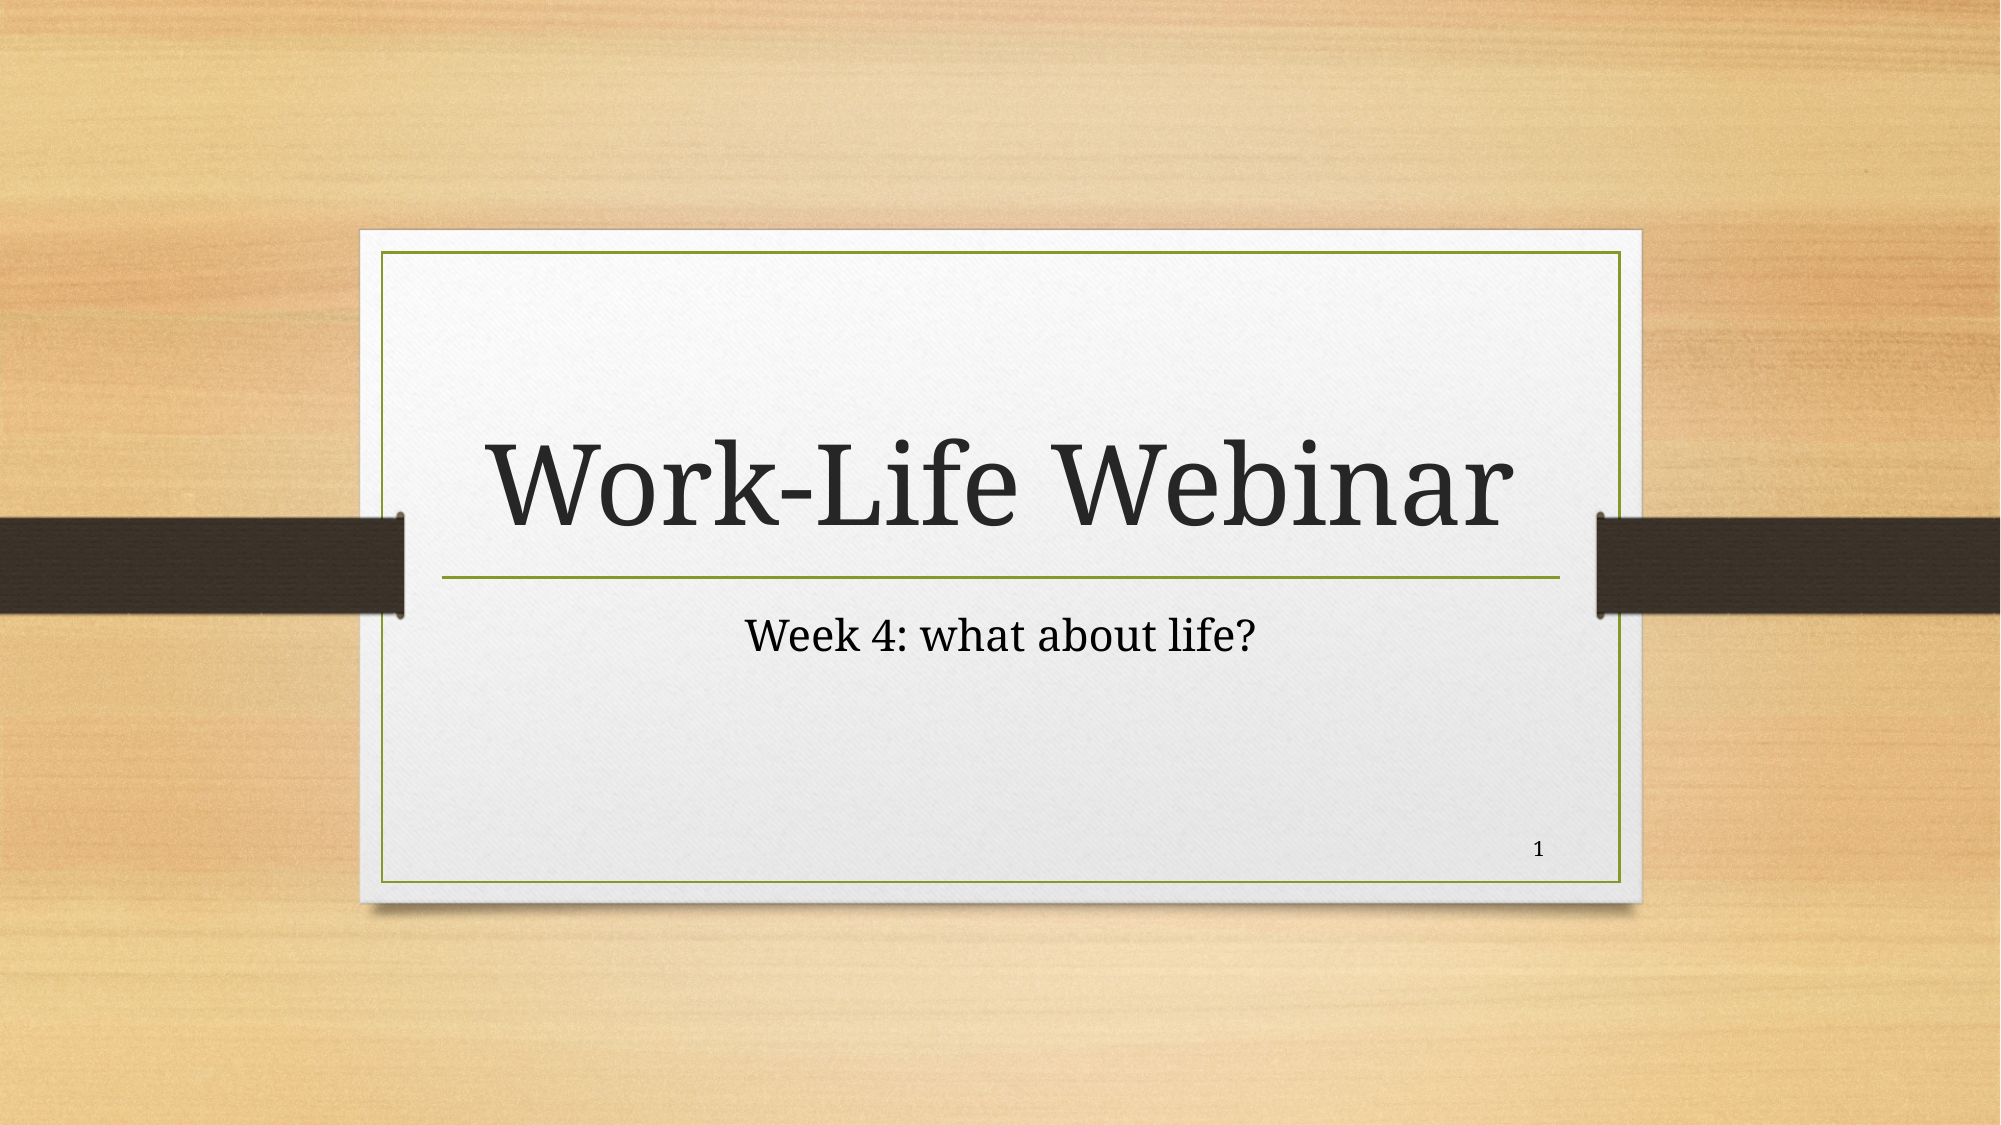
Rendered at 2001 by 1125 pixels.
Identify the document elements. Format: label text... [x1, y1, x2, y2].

title Work-Life Webinar [441, 306, 1560, 556]
picture [0, 0, 2001, 1125]
subtitle Week 4: what about life? [441, 600, 1560, 817]
slide_number 1 [1469, 826, 1560, 873]
